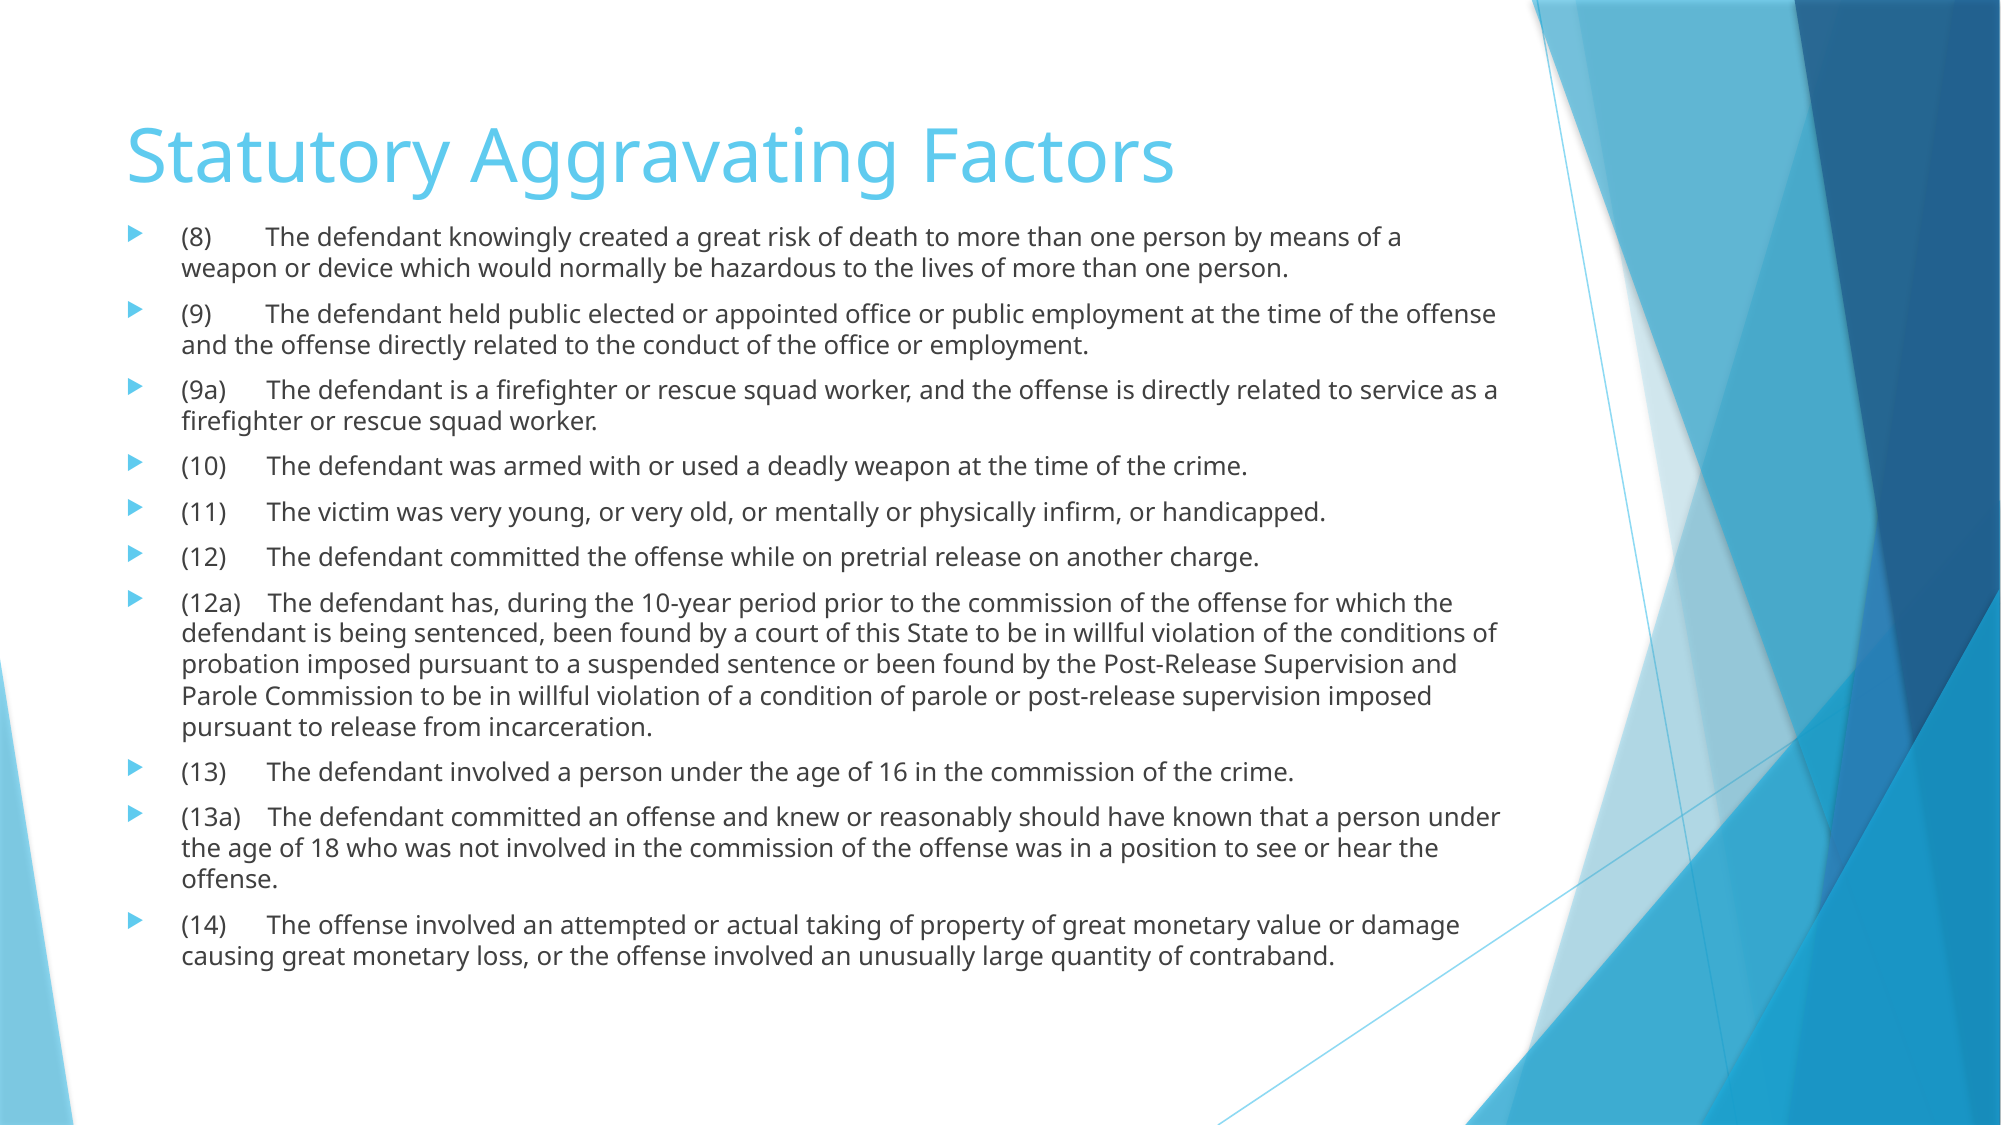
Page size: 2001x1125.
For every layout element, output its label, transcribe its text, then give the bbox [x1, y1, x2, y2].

title Statutory Aggravating Factors [111, 99, 1522, 213]
list (8) The defendant knowingly created a great risk of death to more than one person by means of a weapon or device which would normally be hazardous to the lives of more than one person. (9) The defendant held public elected or appointed office or public employment at the time of the offense and the offense directly related to the conduct of the office or employment. (9a) The defendant is a firefighter or rescue squad worker, and the offense is directly related to service as a firefighter or rescue squad worker. (10) The defendant was armed with or used a deadly weapon at the time of the crime. (11) The victim was very young, or very old, or mentally or physically infirm, or handicapped. (12) The defendant committed the offense while on pretrial release on another charge. (12a) The defendant has, during the 10-year period prior to the commission of the offense for which the defendant is being sentenced, been found by a court of this State to be in willful violation of the conditions of probation imposed pursuant to a suspended sentence or been found by the Post-Release Supervision and Parole Commission to be in willful violation of a condition of parole or post-release supervision imposed pursuant to release from incarceration. (13) The defendant involved a person under the age of 16 in the commission of the crime. (13a) The defendant committed an offense and knew or reasonably should have known that a person under the age of 18 who was not involved in the commission of the offense was in a position to see or hear the offense. (14) The offense involved an attempted or actual taking of property of great monetary value or damage causing great monetary loss, or the offense involved an unusually large quantity of contraband. [111, 213, 1522, 992]
